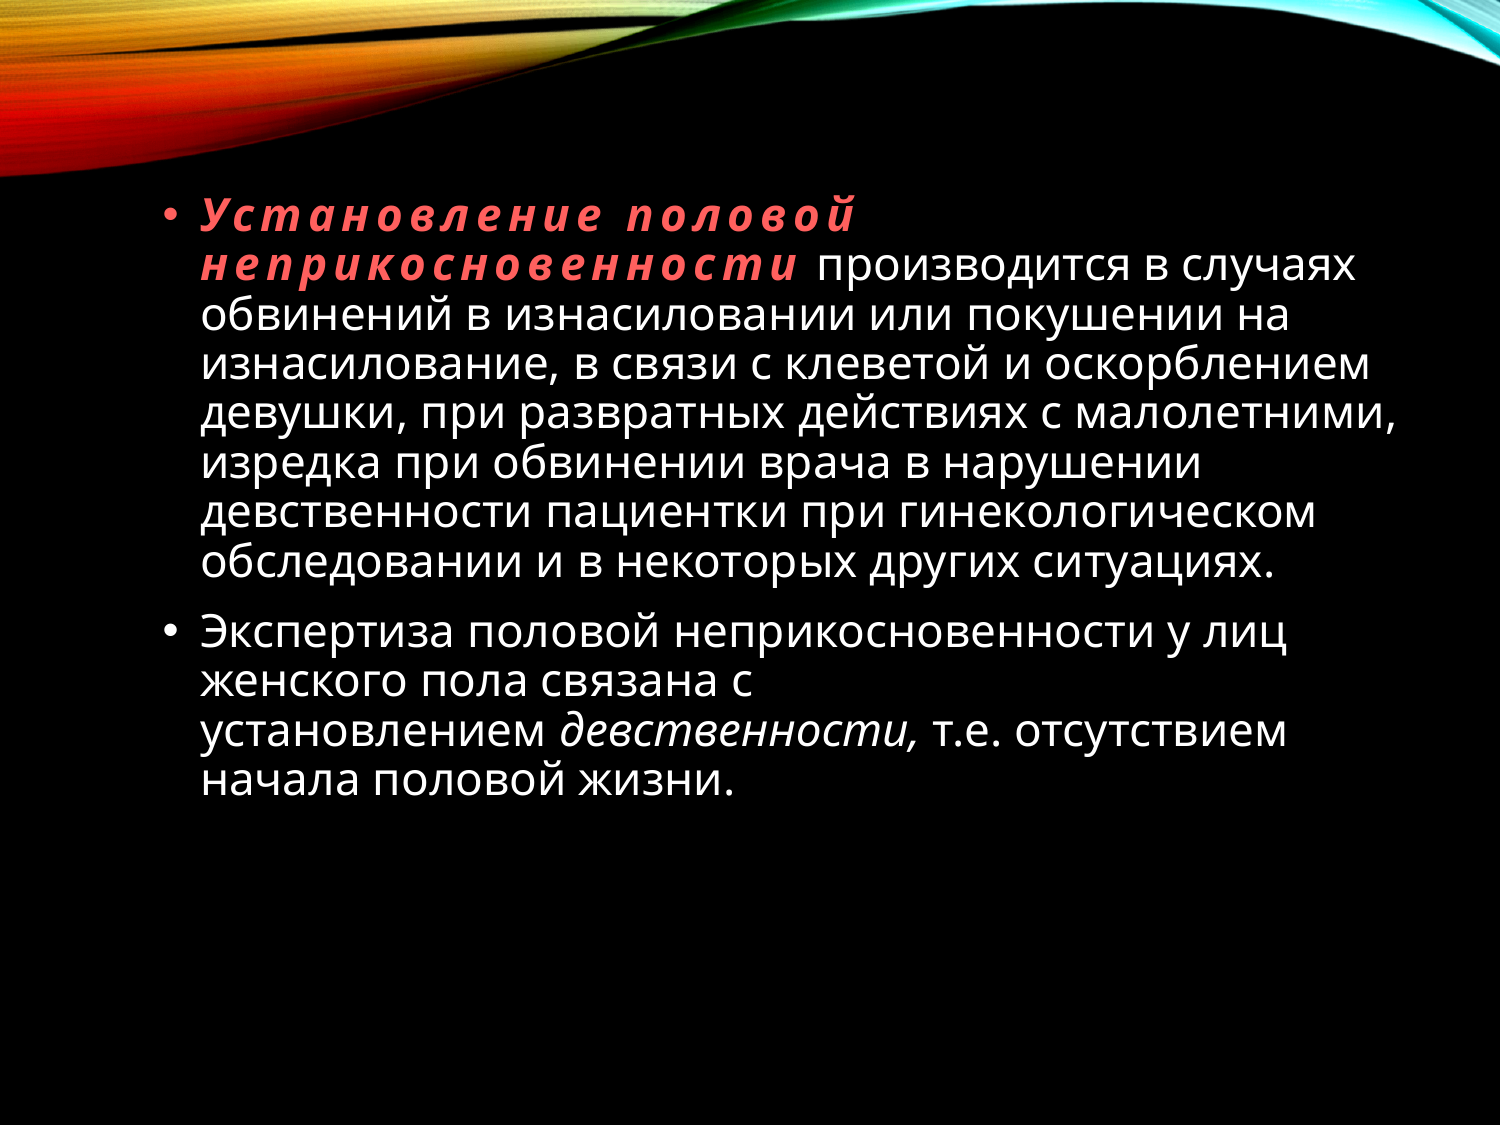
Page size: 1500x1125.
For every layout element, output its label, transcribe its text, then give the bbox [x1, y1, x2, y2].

picture [0, 0, 1500, 178]
list Установление половой неприкосновенности производится в случаях обвинений в изнасиловании или покушении на изнасилование, в связи с клеветой и оскорблением девушки, при развратных действиях с малолетними, изредка при обвинении врача в нарушении девственности пациентки при гинекологическом обследовании и в некоторых других ситуациях. Экспертиза половой неприкосновенности у лиц женского пола связана с установлением девственности, т.е. отсутствием начала половой жизни. [147, 184, 1423, 1125]
